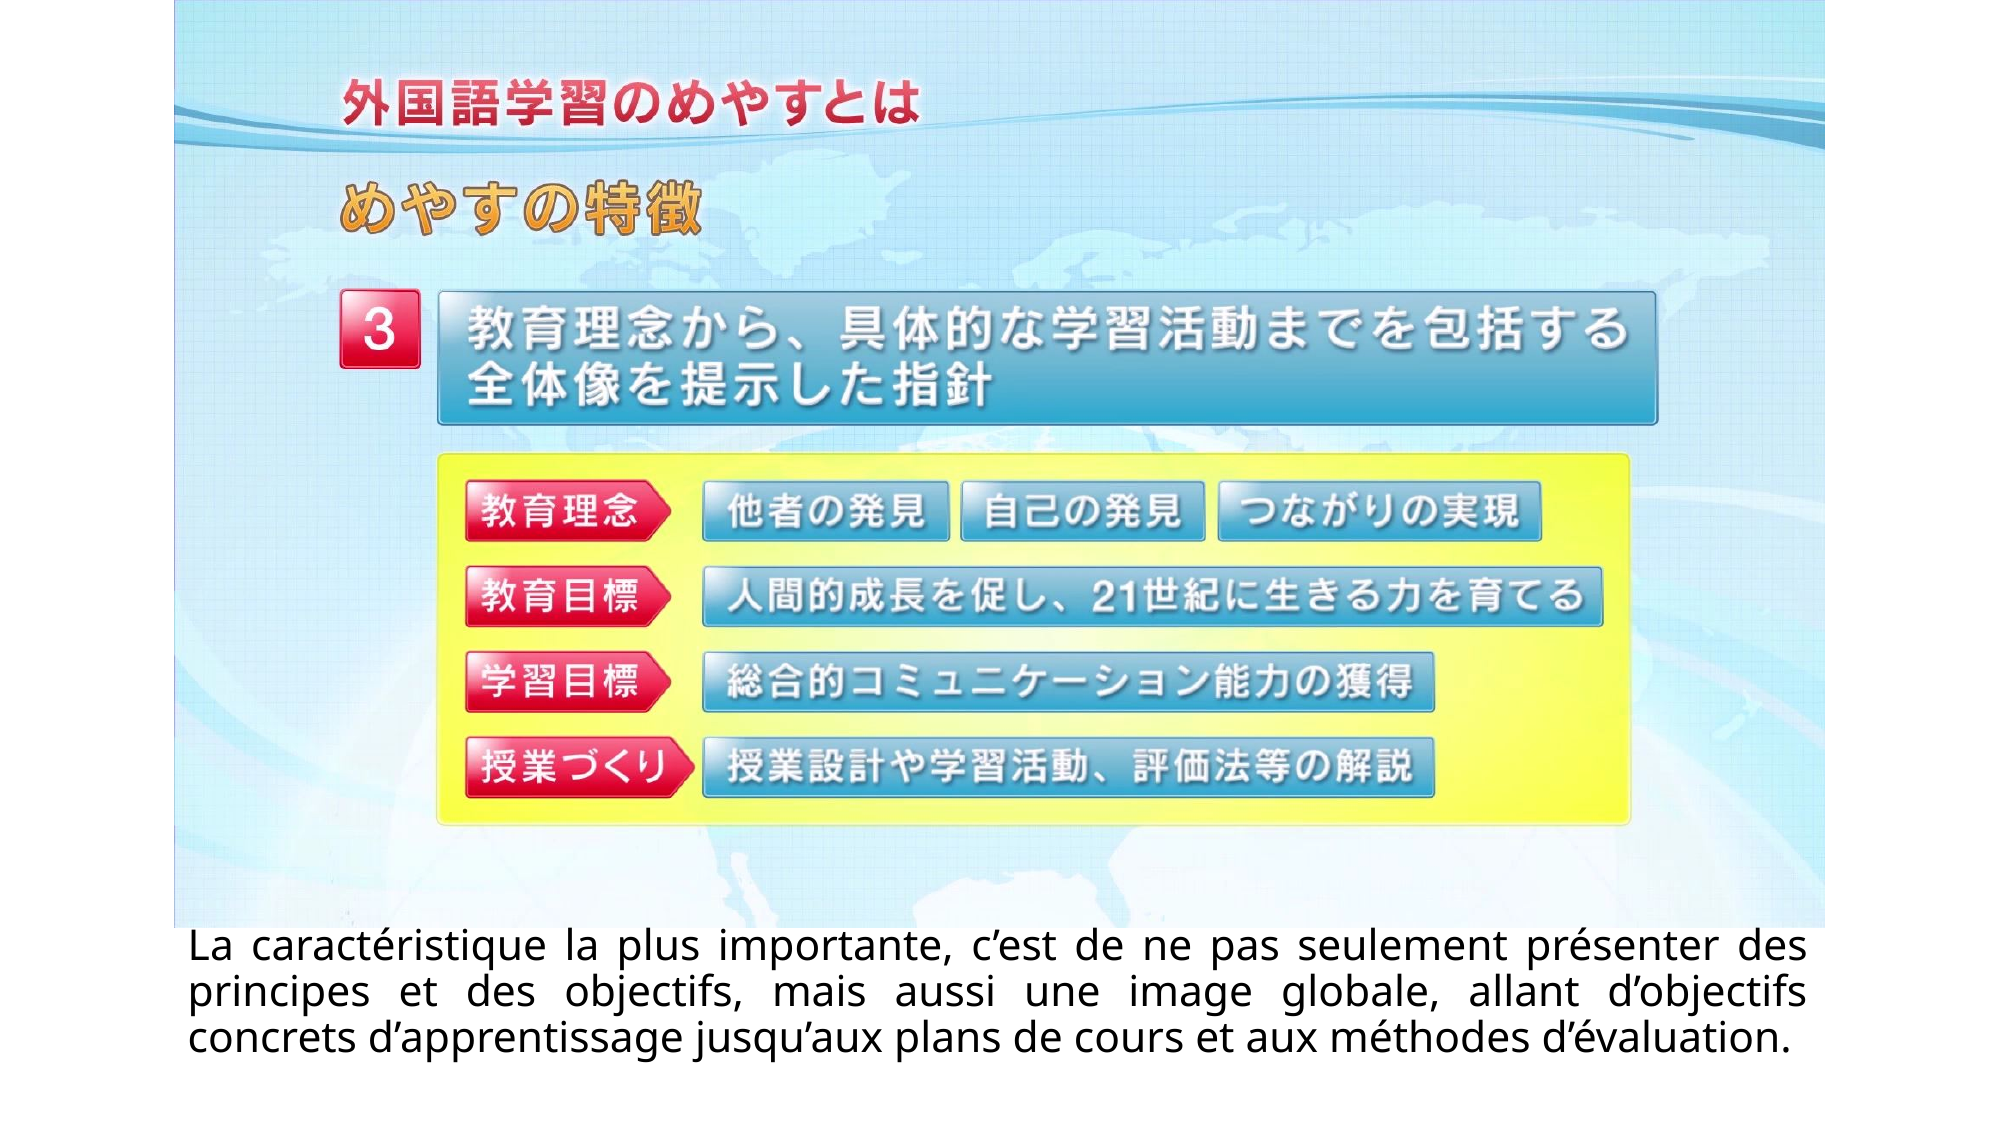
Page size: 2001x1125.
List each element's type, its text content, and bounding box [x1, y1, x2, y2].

title La caractéristique la plus importante, c’est de ne pas seulement présenter des principes et des objectifs, mais aussi une image globale, allant d’objectifs concrets d’apprentissage jusqu’aux plans de cours et aux méthodes d’évaluation. [172, 894, 1823, 1092]
picture [174, 0, 1825, 929]
